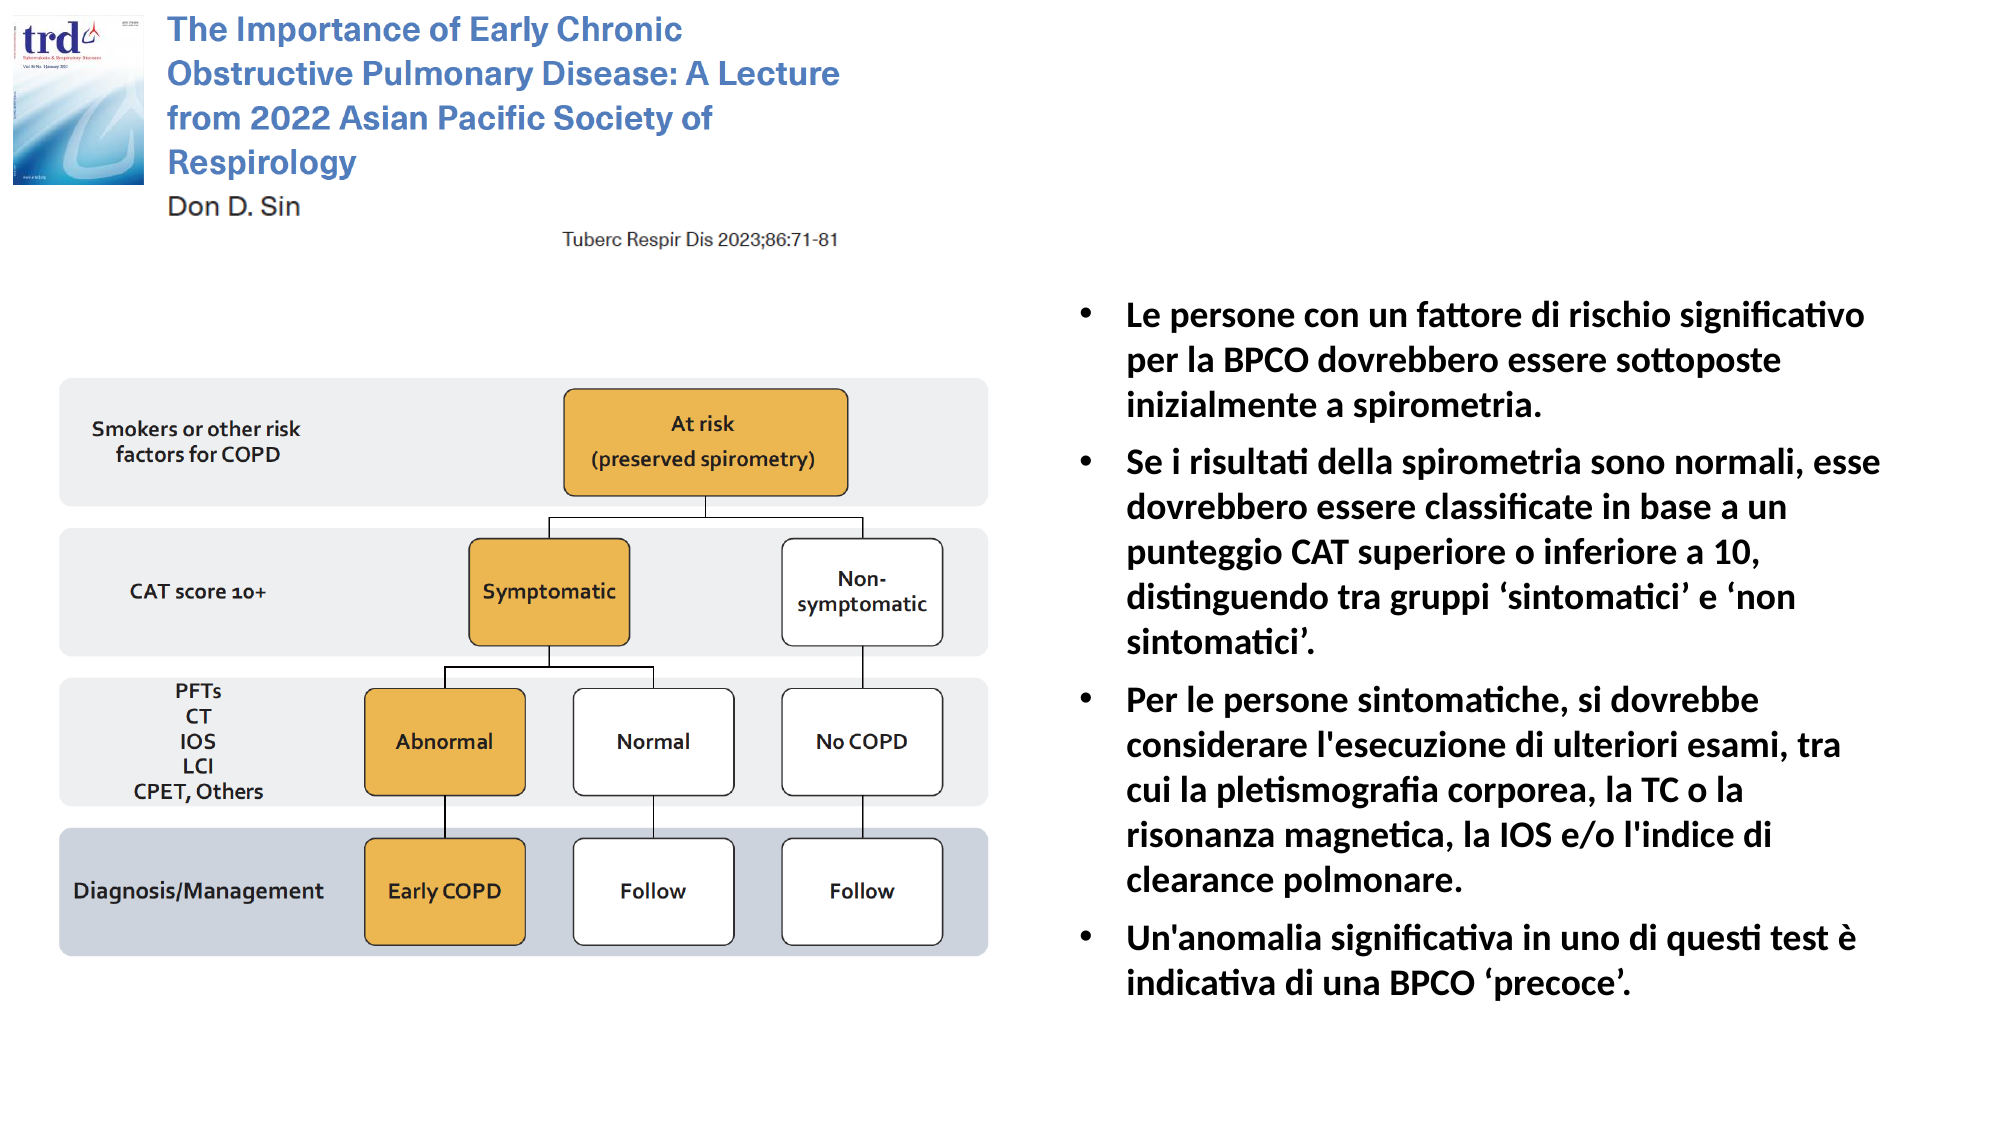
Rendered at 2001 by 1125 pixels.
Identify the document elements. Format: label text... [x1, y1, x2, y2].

picture [553, 221, 845, 256]
picture [157, 5, 845, 223]
picture [51, 371, 1001, 966]
text_box Le persone con un fattore di rischio significativo per la BPCO dovrebbero essere sottoposte inizialmente a spirometria. Se i risultati della spirometria sono normali, esse dovrebbero essere classificate in base a un punteggio CAT superiore o inferiore a 10, distinguendo tra gruppi ‘sintomatici’ e ‘non sintomatici’. Per le persone sintomatiche, si dovrebbe considerare l'esecuzione di ulteriori esami, tra cui la pletismografia corporea, la TC o la risonanza magnetica, la IOS e/o l'indice di clearance polmonare. Un'anomalia significativa in uno di questi test è indicativa di una BPCO ‘precoce’. [1064, 282, 1902, 1010]
picture [12, 15, 144, 186]
